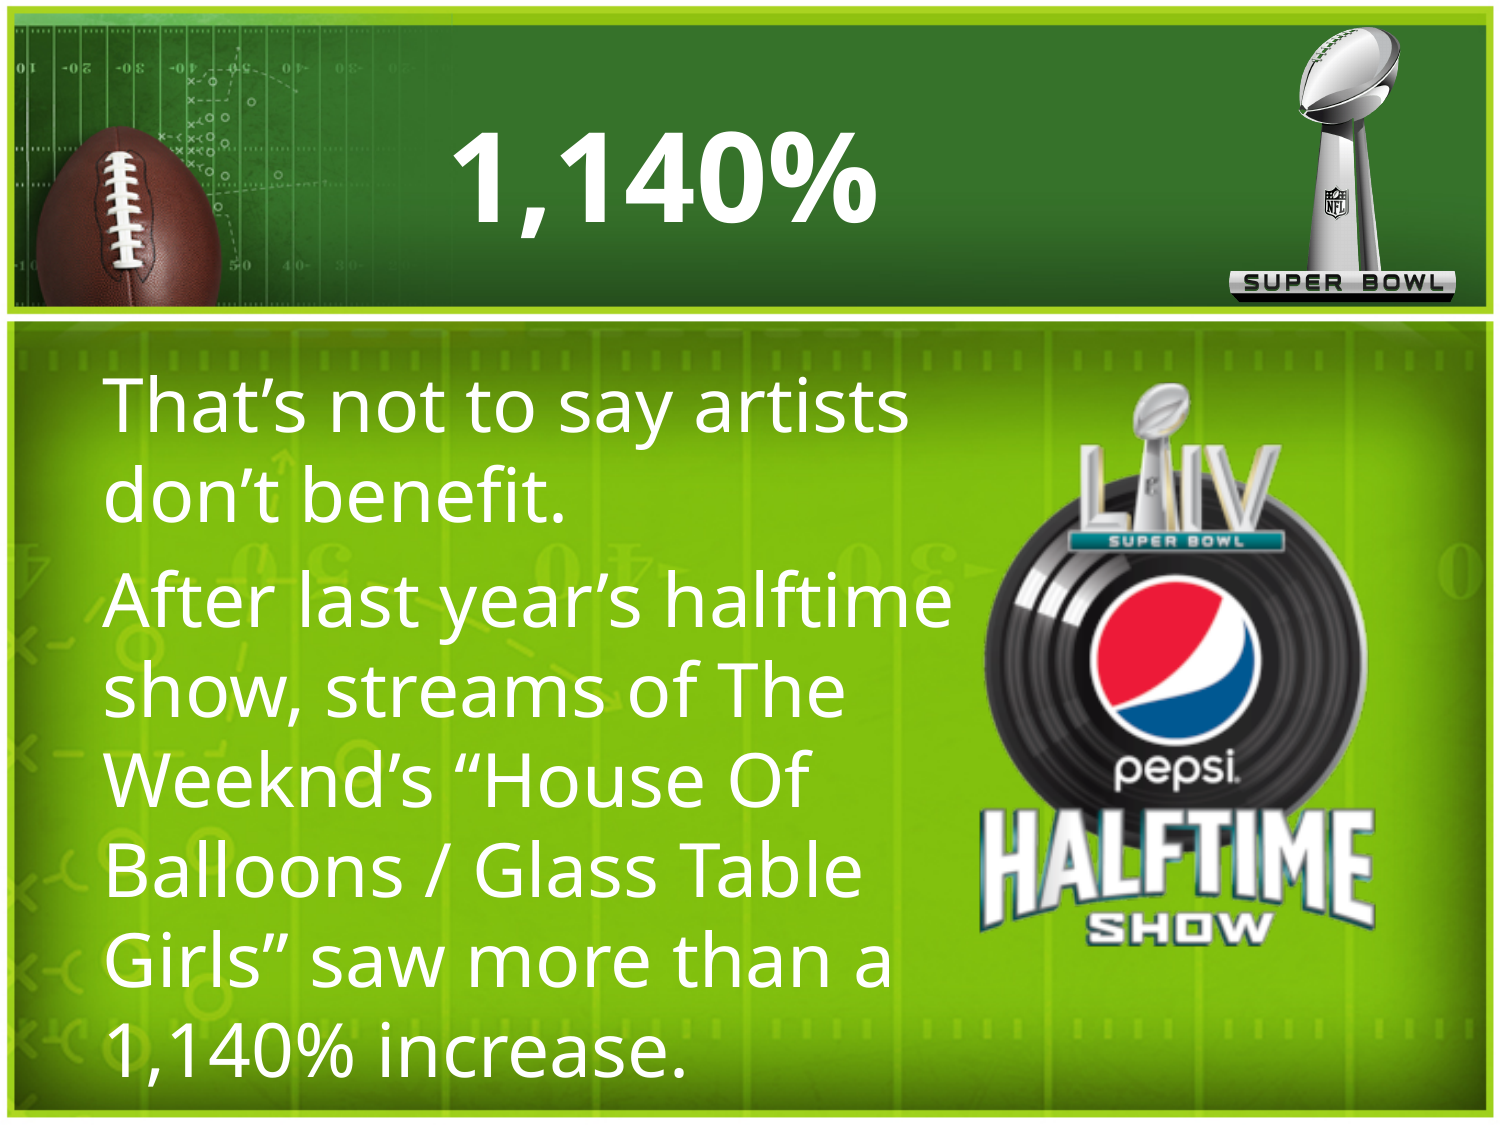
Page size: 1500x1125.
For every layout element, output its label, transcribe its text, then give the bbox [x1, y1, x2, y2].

title 1,140% [430, 113, 1223, 232]
picture [0, 0, 1500, 1125]
list That’s not to say artists don’t benefit. After last year’s halftime show, streams of The Weeknd’s “House Of Balloons / Glass Table Girls” saw more than a 1,140% increase. [87, 349, 986, 1083]
